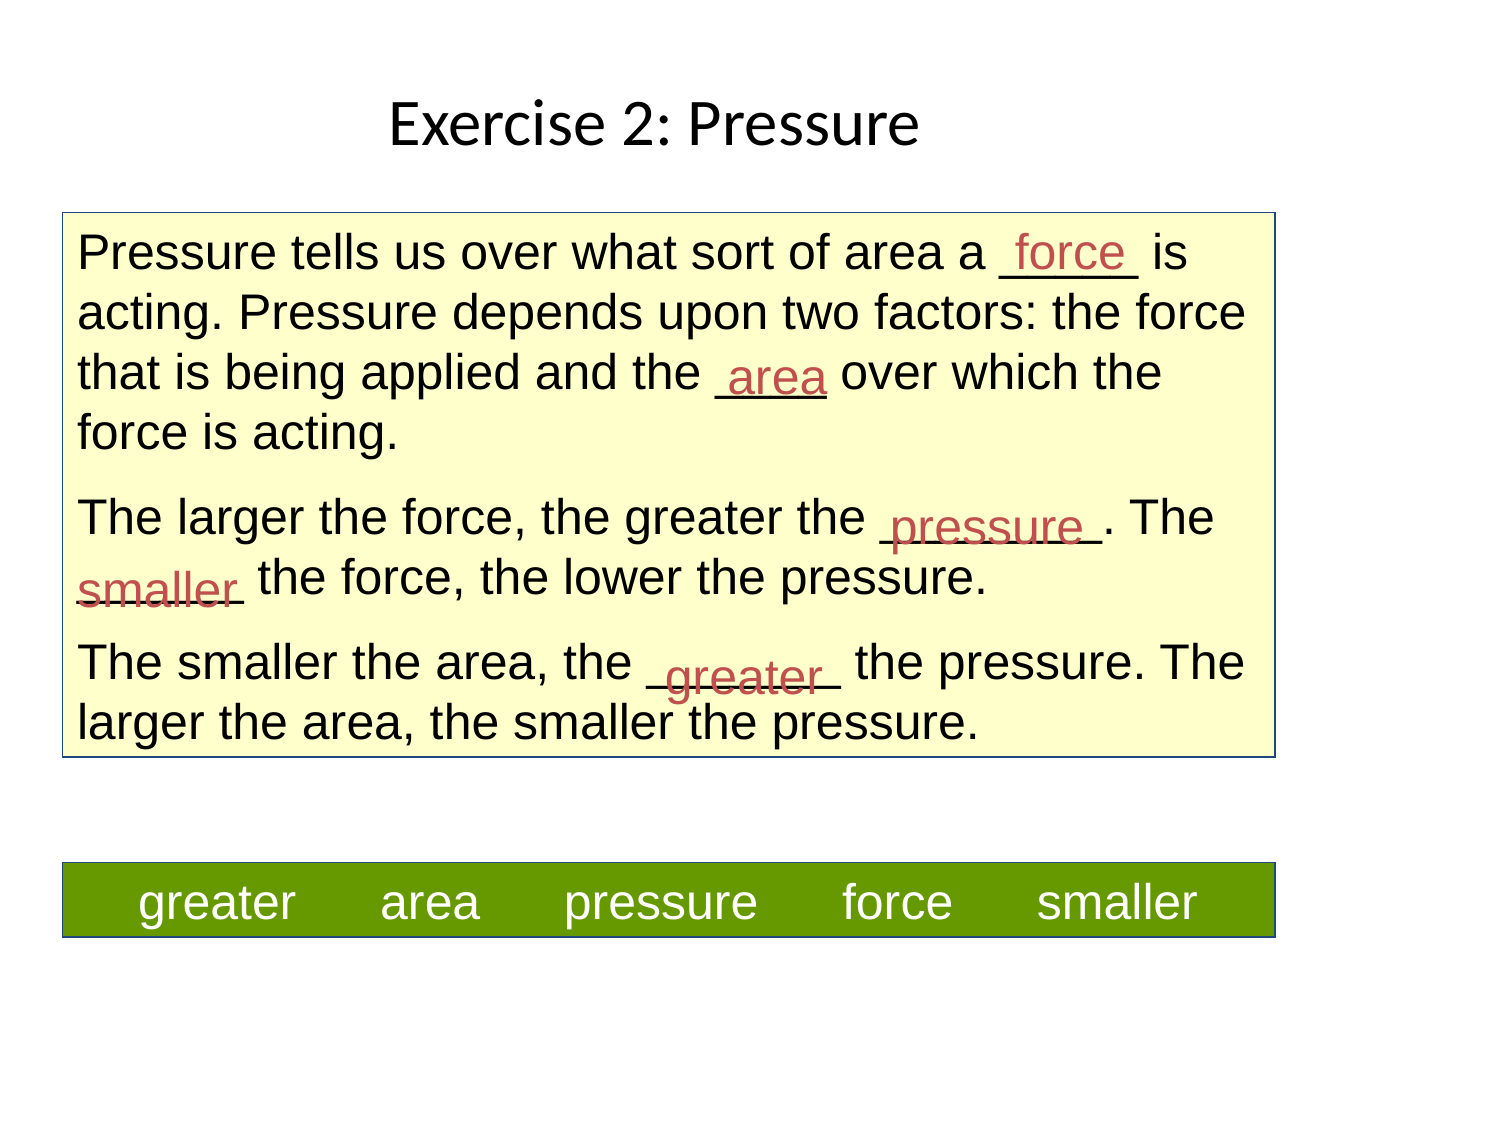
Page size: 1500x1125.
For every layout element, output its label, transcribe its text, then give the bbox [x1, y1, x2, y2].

title Exercise 2: Pressure [24, 24, 1300, 213]
text_box area [712, 337, 1000, 413]
text_box force [999, 212, 1400, 288]
text_box pressure [874, 487, 1163, 563]
text_box Pressure tells us over what sort of area a _____ is acting. Pressure depends upon two factors: the force that is being applied and the ____ over which the force is acting. The larger the force, the greater the ________. The ______ the force, the lower the pressure. The smaller the area, the _______ the pressure. The larger the area, the smaller the pressure. [62, 212, 1275, 758]
text_box greater [649, 637, 1013, 713]
text_box greater area pressure force smaller [62, 862, 1275, 938]
text_box smaller [62, 549, 438, 625]
